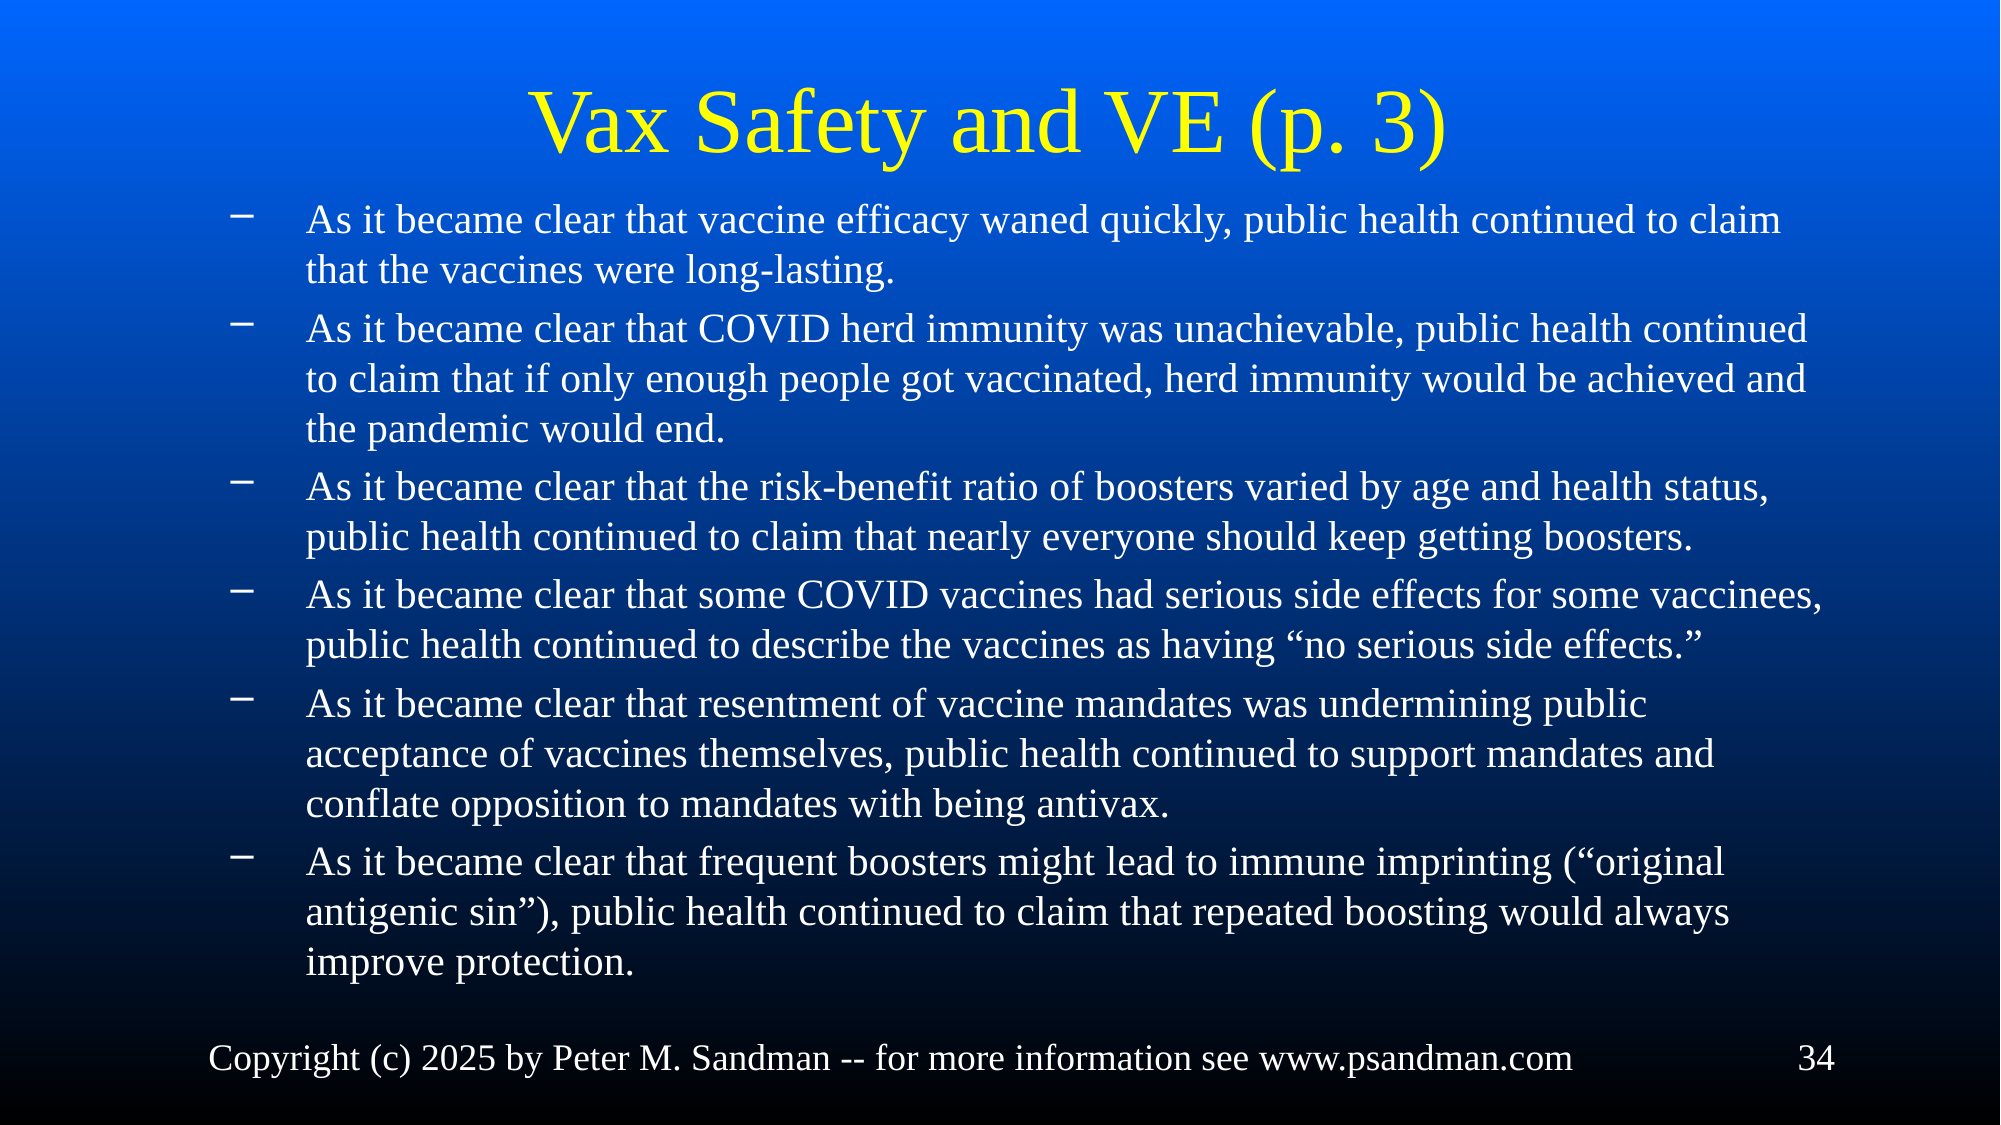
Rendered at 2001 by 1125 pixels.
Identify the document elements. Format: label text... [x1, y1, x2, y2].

list As it became clear that vaccine efficacy waned quickly, public health continued to claim that the vaccines were long-lasting. As it became clear that COVID herd immunity was unachievable, public health continued to claim that if only enough people got vaccinated, herd immunity would be achieved and the pandemic would end. As it became clear that the risk-benefit ratio of boosters varied by age and health status, public health continued to claim that nearly everyone should keep getting boosters. As it became clear that some COVID vaccines had serious side effects for some vaccinees, public health continued to describe the vaccines as having “no serious side effects.” As it became clear that resentment of vaccine mandates was undermining public acceptance of vaccines themselves, public health continued to support mandates and conflate opposition to mandates with being antivax. As it became clear that frequent boosters might lead to immune imprinting (“original antigenic sin”), public health continued to claim that repeated boosting would always improve protection. [150, 184, 1850, 903]
footer Copyright (c) 2025 by Peter M. Sandman -- for more information see www.psandman.com [133, 1025, 1433, 1100]
title Vax Safety and VE (p. 3) [150, 16, 1850, 184]
slide_number 34 [1433, 1025, 1850, 1100]
